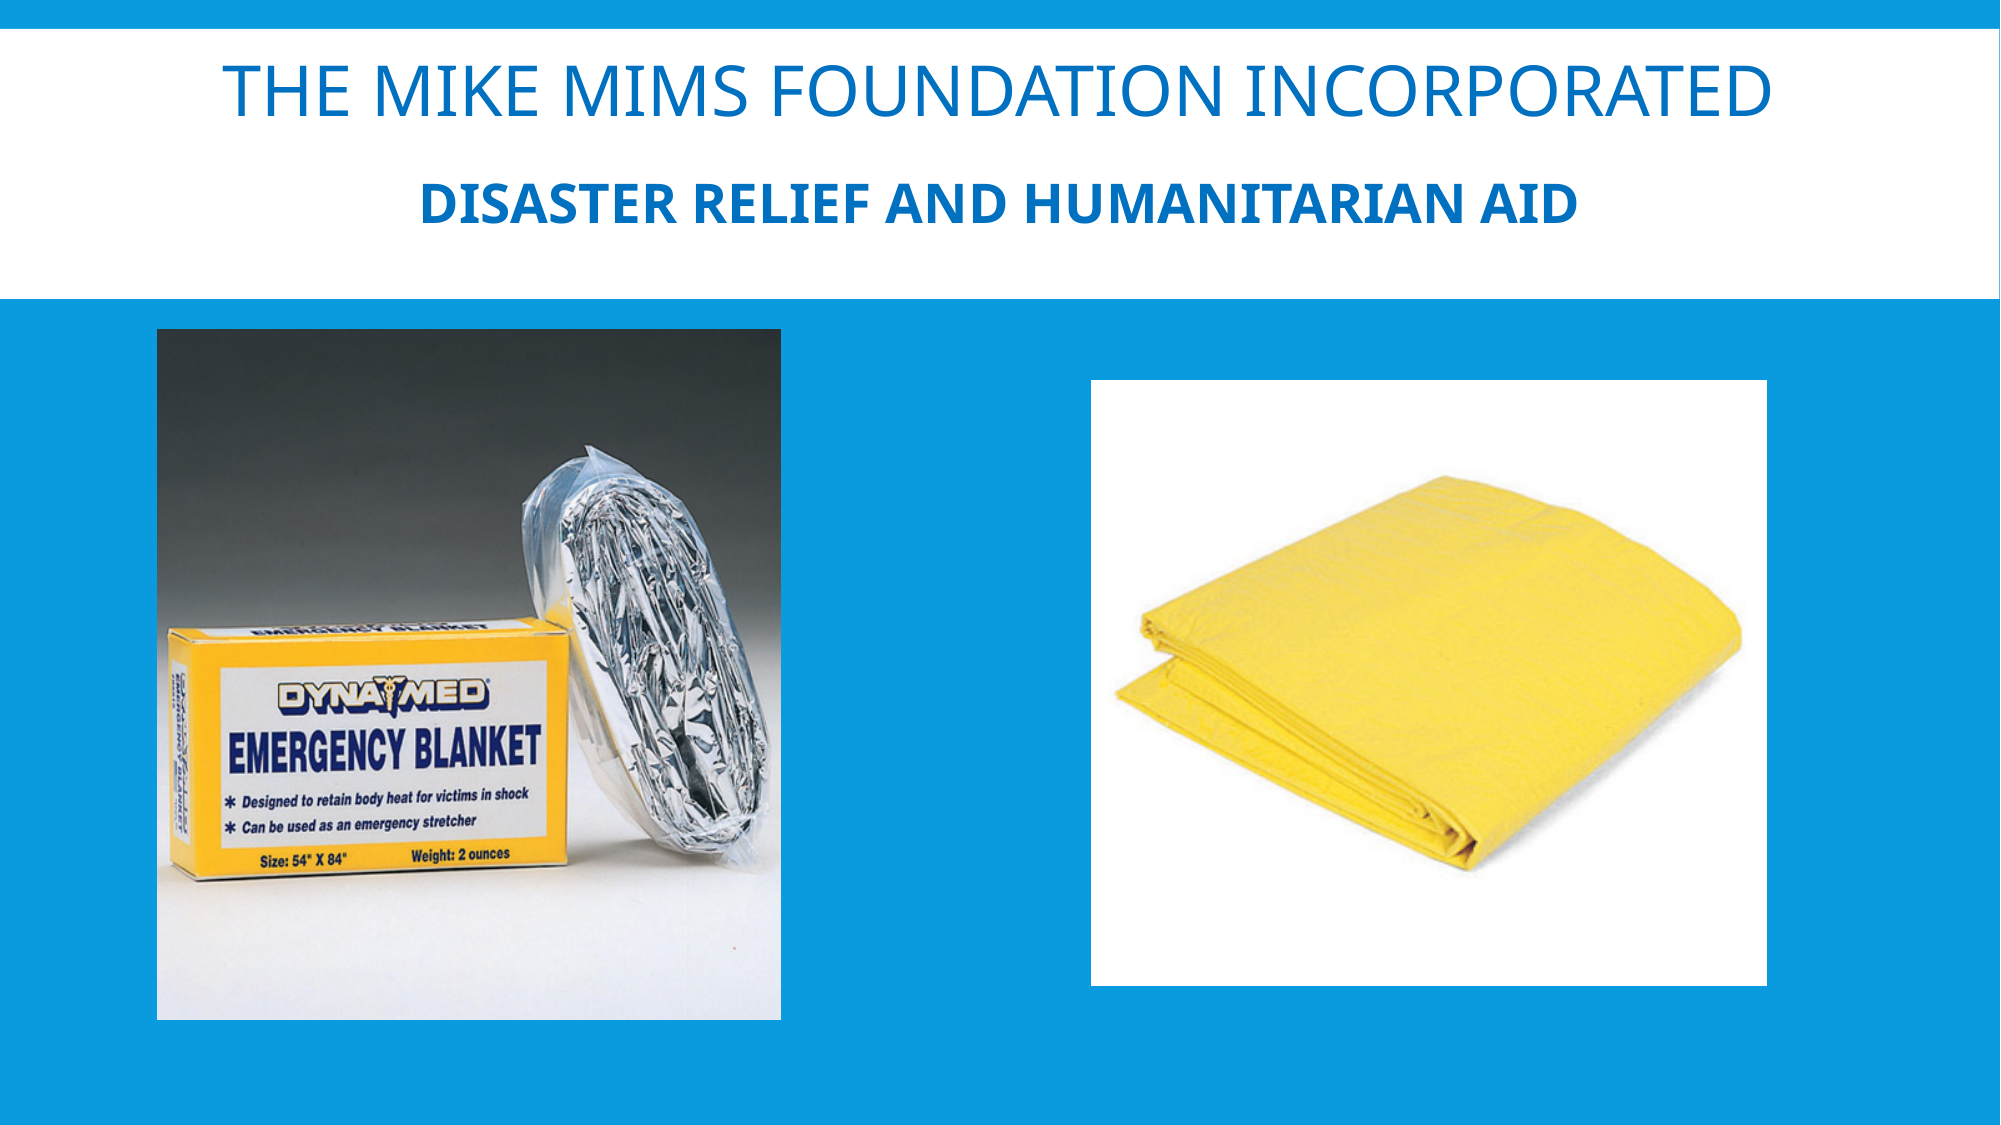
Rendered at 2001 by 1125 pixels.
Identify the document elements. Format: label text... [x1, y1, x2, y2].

title THE MIKE MIMS FOUNDATION INCORPORATED DISASTER RELIEF AND HUMANITARIAN AID [197, 46, 1803, 295]
picture [1092, 381, 1766, 985]
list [157, 329, 782, 1021]
